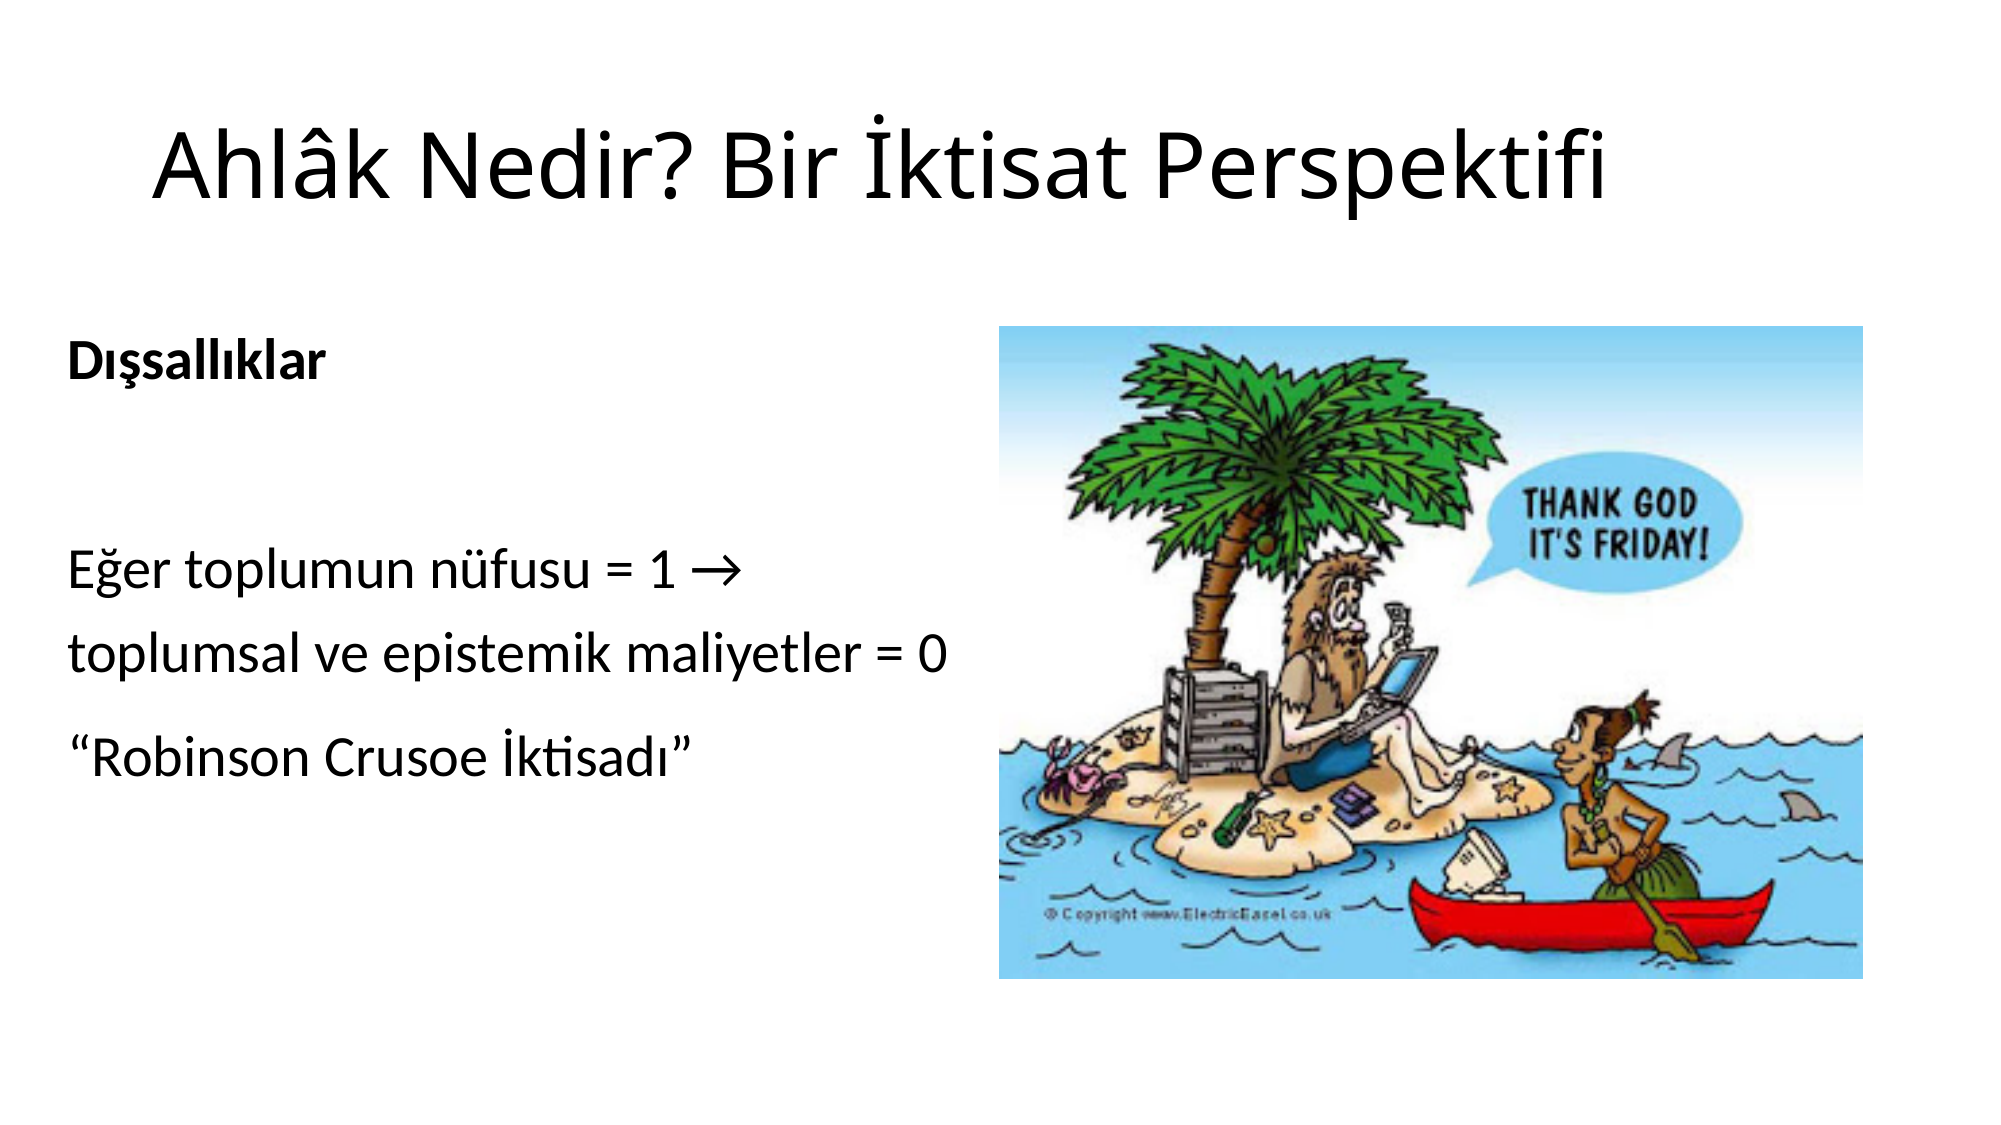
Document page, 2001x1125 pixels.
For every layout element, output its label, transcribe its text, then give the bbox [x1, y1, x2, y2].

picture [999, 326, 1863, 979]
title Ahlâk Nedir? Bir İktisat Perspektifi [137, 59, 1863, 278]
list Dışsallıklar Eğer toplumun nüfusu = 1 → toplumsal ve epistemik maliyetler = 0 “Robinson Crusoe İktisadı” [52, 299, 969, 1105]
